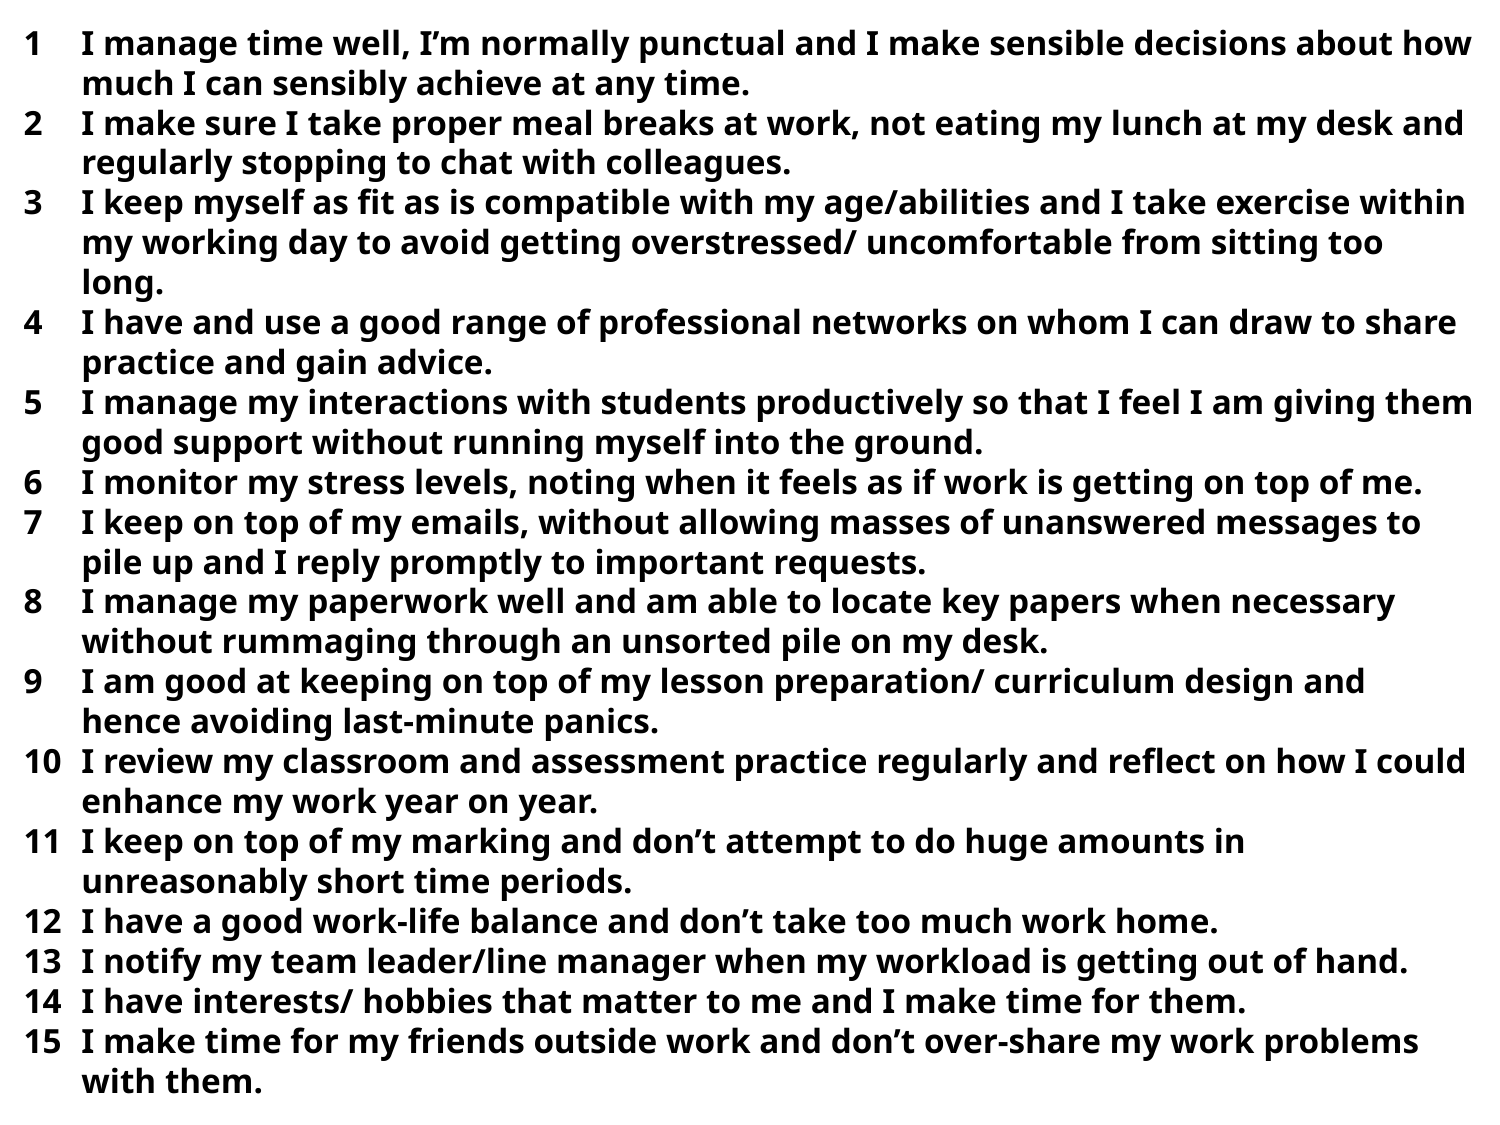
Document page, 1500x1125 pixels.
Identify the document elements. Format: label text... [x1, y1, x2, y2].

text_box 1 I manage time well, I’m normally punctual and I make sensible decisions about how much I can sensibly achieve at any time. 2 I make sure I take proper meal breaks at work, not eating my lunch at my desk and regularly stopping to chat with colleagues. 3 I keep myself as fit as is compatible with my age/abilities and I take exercise within my working day to avoid getting overstressed/ uncomfortable from sitting too long. 4 I have and use a good range of professional networks on whom I can draw to share practice and gain advice. 5 I manage my interactions with students productively so that I feel I am giving them good support without running myself into the ground. 6 I monitor my stress levels, noting when it feels as if work is getting on top of me. 7 I keep on top of my emails, without allowing masses of unanswered messages to pile up and I reply promptly to important requests. 8 I manage my paperwork well and am able to locate key papers when necessary without rummaging through an unsorted pile on my desk. 9 I am good at keeping on top of my lesson preparation/ curriculum design and hence avoiding last-minute panics. 10 I review my classroom and assessment practice regularly and reflect on how I could enhance my work year on year. 11 I keep on top of my marking and don’t attempt to do huge amounts in unreasonably short time periods. 12 I have a good work-life balance and don’t take too much work home. 13 I notify my team leader/line manager when my workload is getting out of hand. 14 I have interests/ hobbies that matter to me and I make time for them. 15 I make time for my friends outside work and don’t over-share my work problems with them. [8, 14, 1492, 1125]
